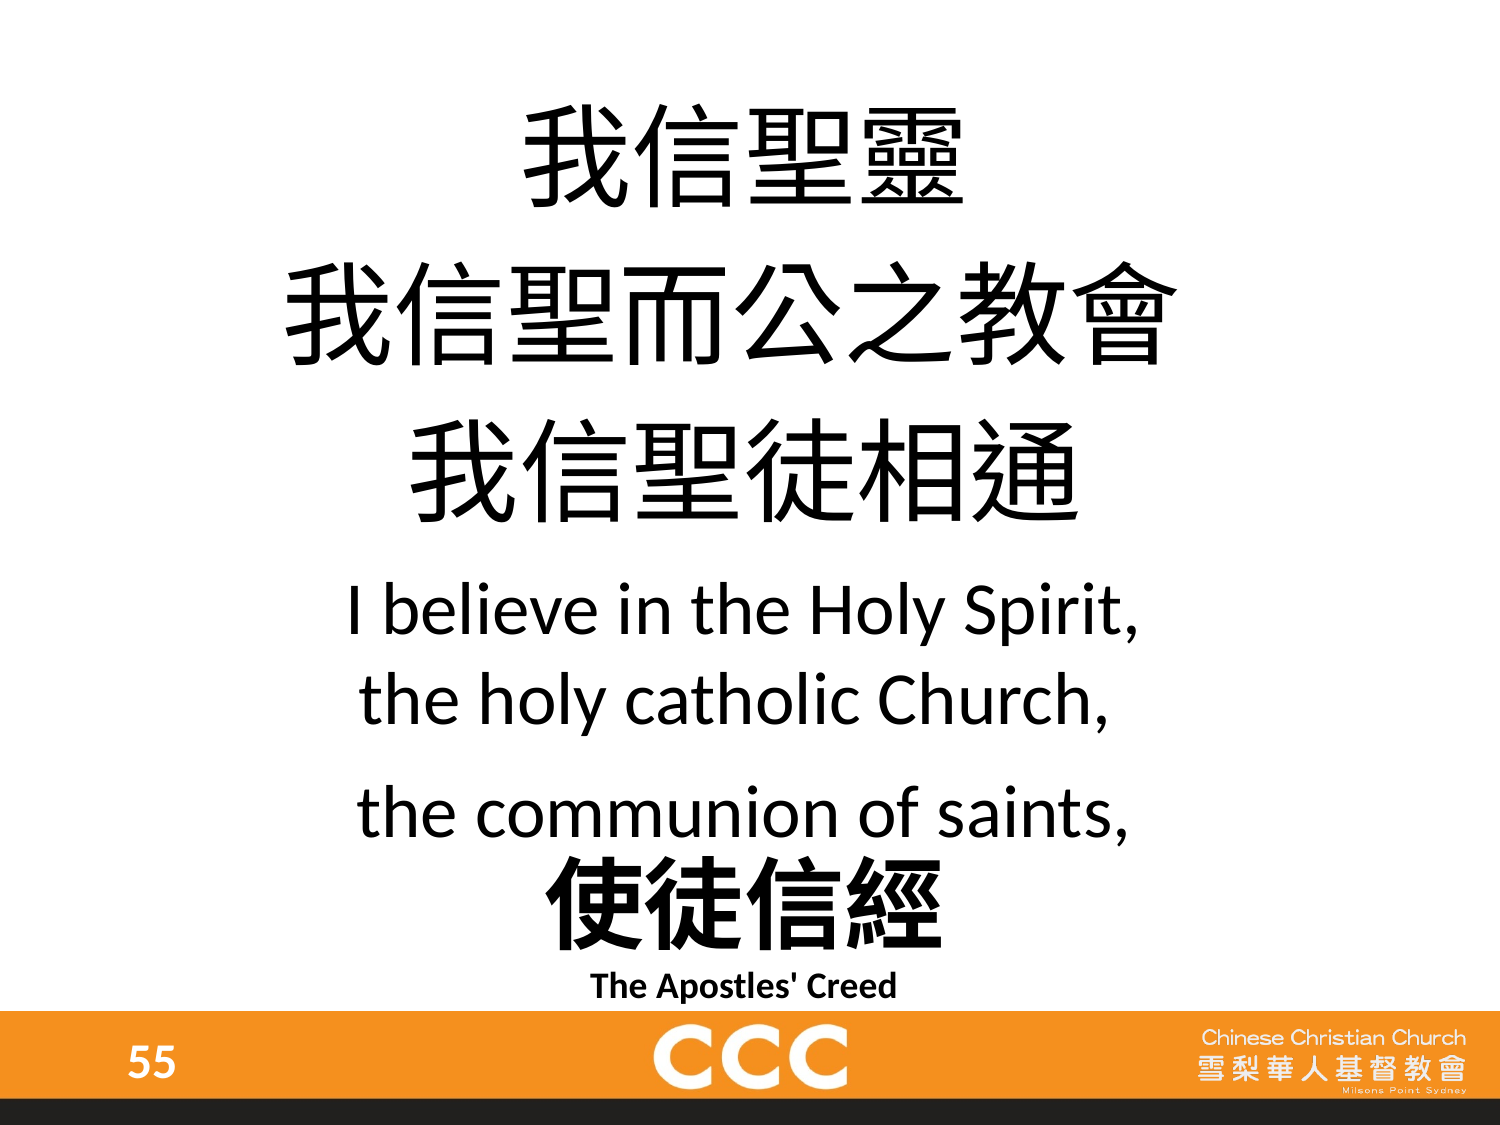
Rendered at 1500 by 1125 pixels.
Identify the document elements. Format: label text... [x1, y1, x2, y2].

slide_number 55 [112, 1020, 215, 1094]
text_box 我信聖靈 我信聖而公之教會 我信聖徒相通 I believe in the Holy Spirit, the holy catholic Church, the communion of saints, [17, 78, 1471, 835]
text_box 使徒信經 The Apostles' Creed [369, 834, 1120, 1014]
picture [0, 1011, 1500, 1125]
